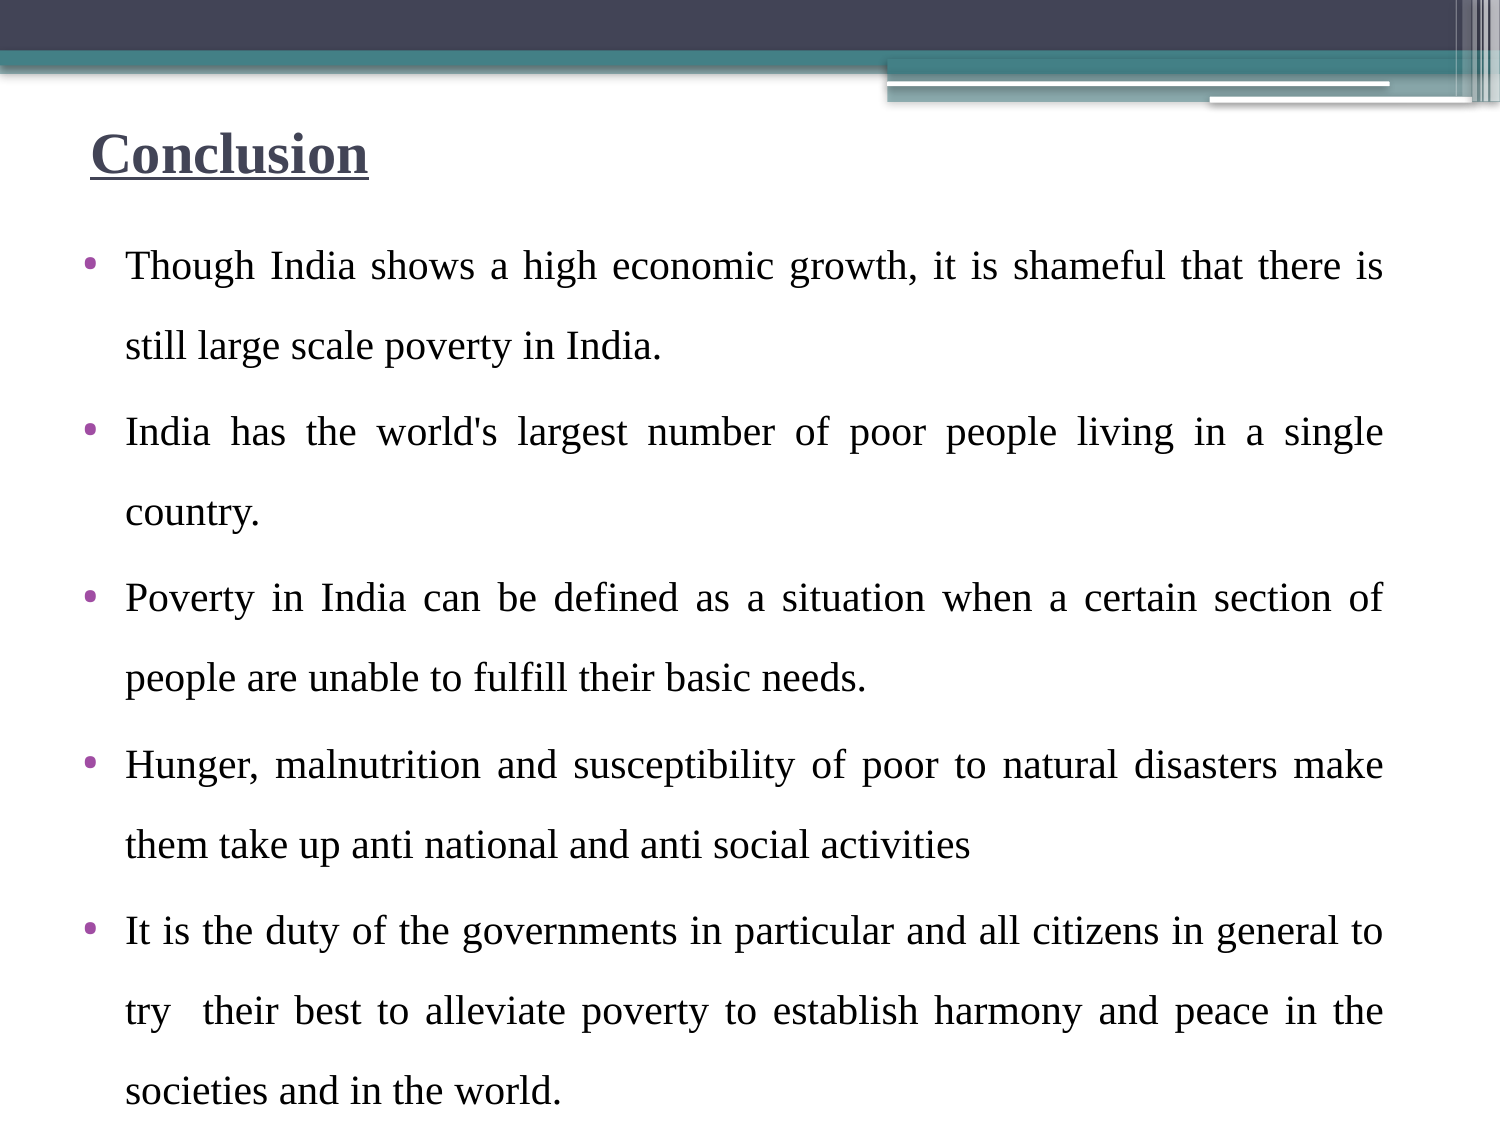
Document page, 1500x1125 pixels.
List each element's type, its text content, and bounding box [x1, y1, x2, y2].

list Though India shows a high economic growth, it is shameful that there is still large scale poverty in India. India has the world's largest number of poor people living in a single country. Poverty in India can be defined as a situation when a certain section of people are unable to fulfill their basic needs. Hunger, malnutrition and susceptibility of poor to natural disasters make them take up anti national and anti social activities It is the duty of the governments in particular and all citizens in general to try their best to alleviate poverty to establish harmony and peace in the societies and in the world. [50, 200, 1400, 943]
title Conclusion [75, 62, 1425, 238]
